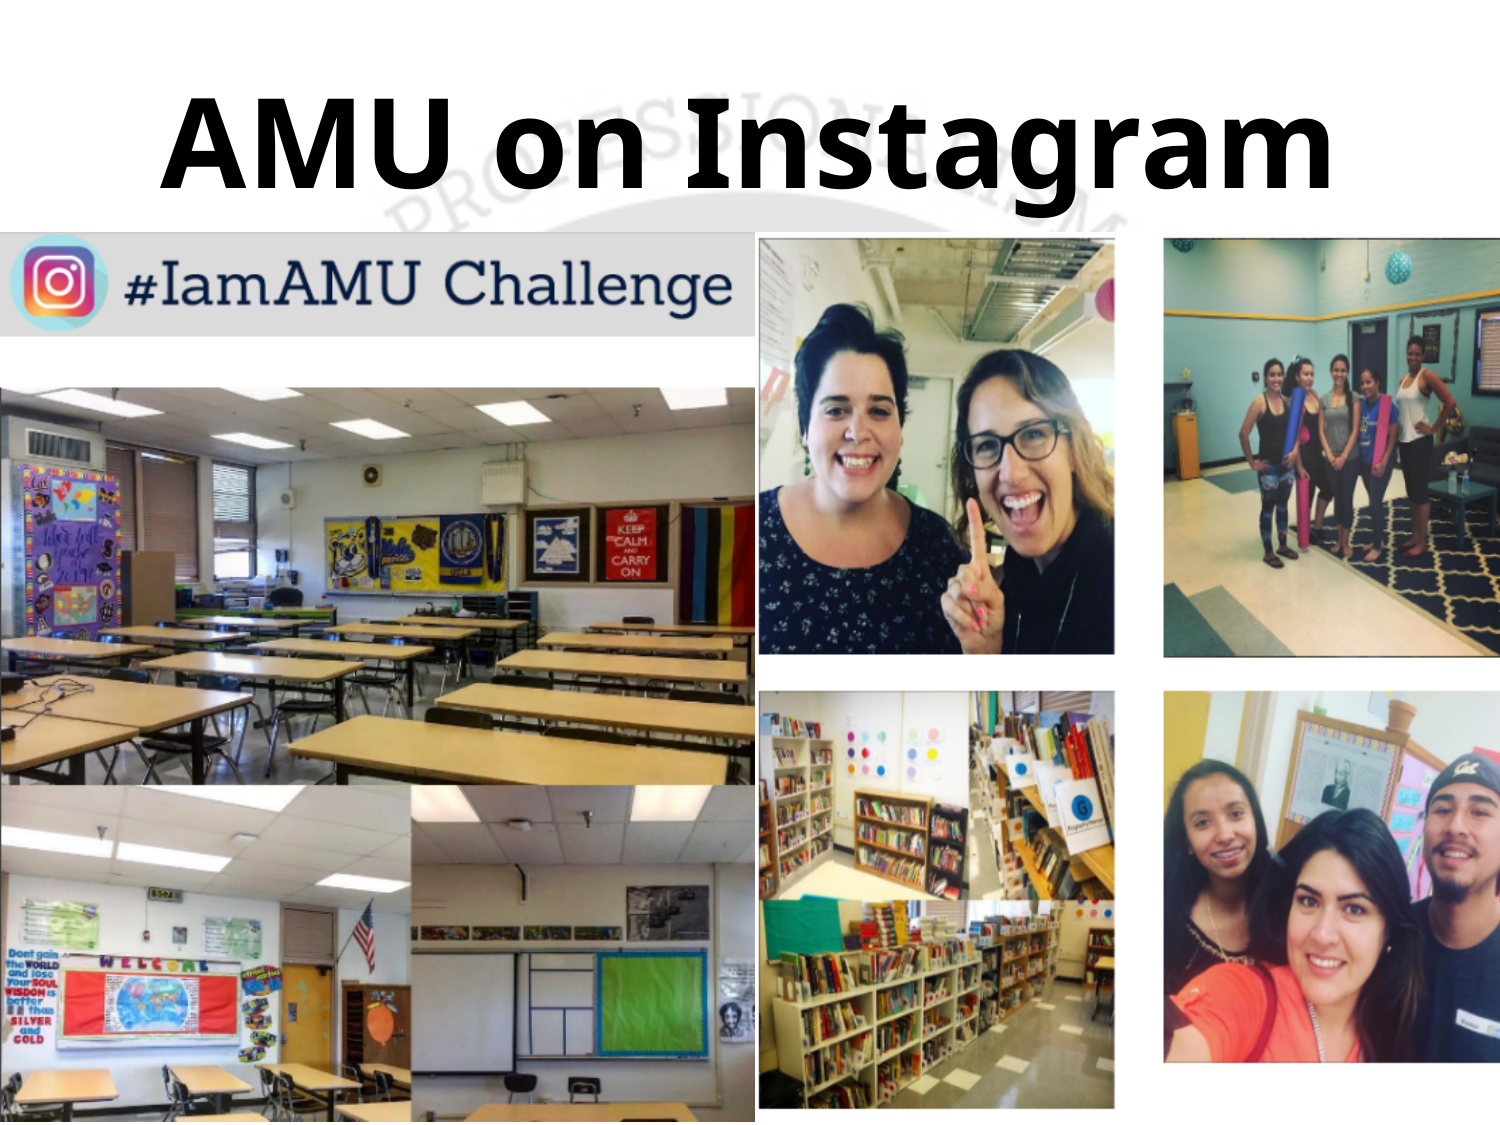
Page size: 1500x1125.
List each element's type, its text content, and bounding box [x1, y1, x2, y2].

picture [0, 232, 1500, 1125]
title AMU on Instagram [75, 45, 1425, 230]
